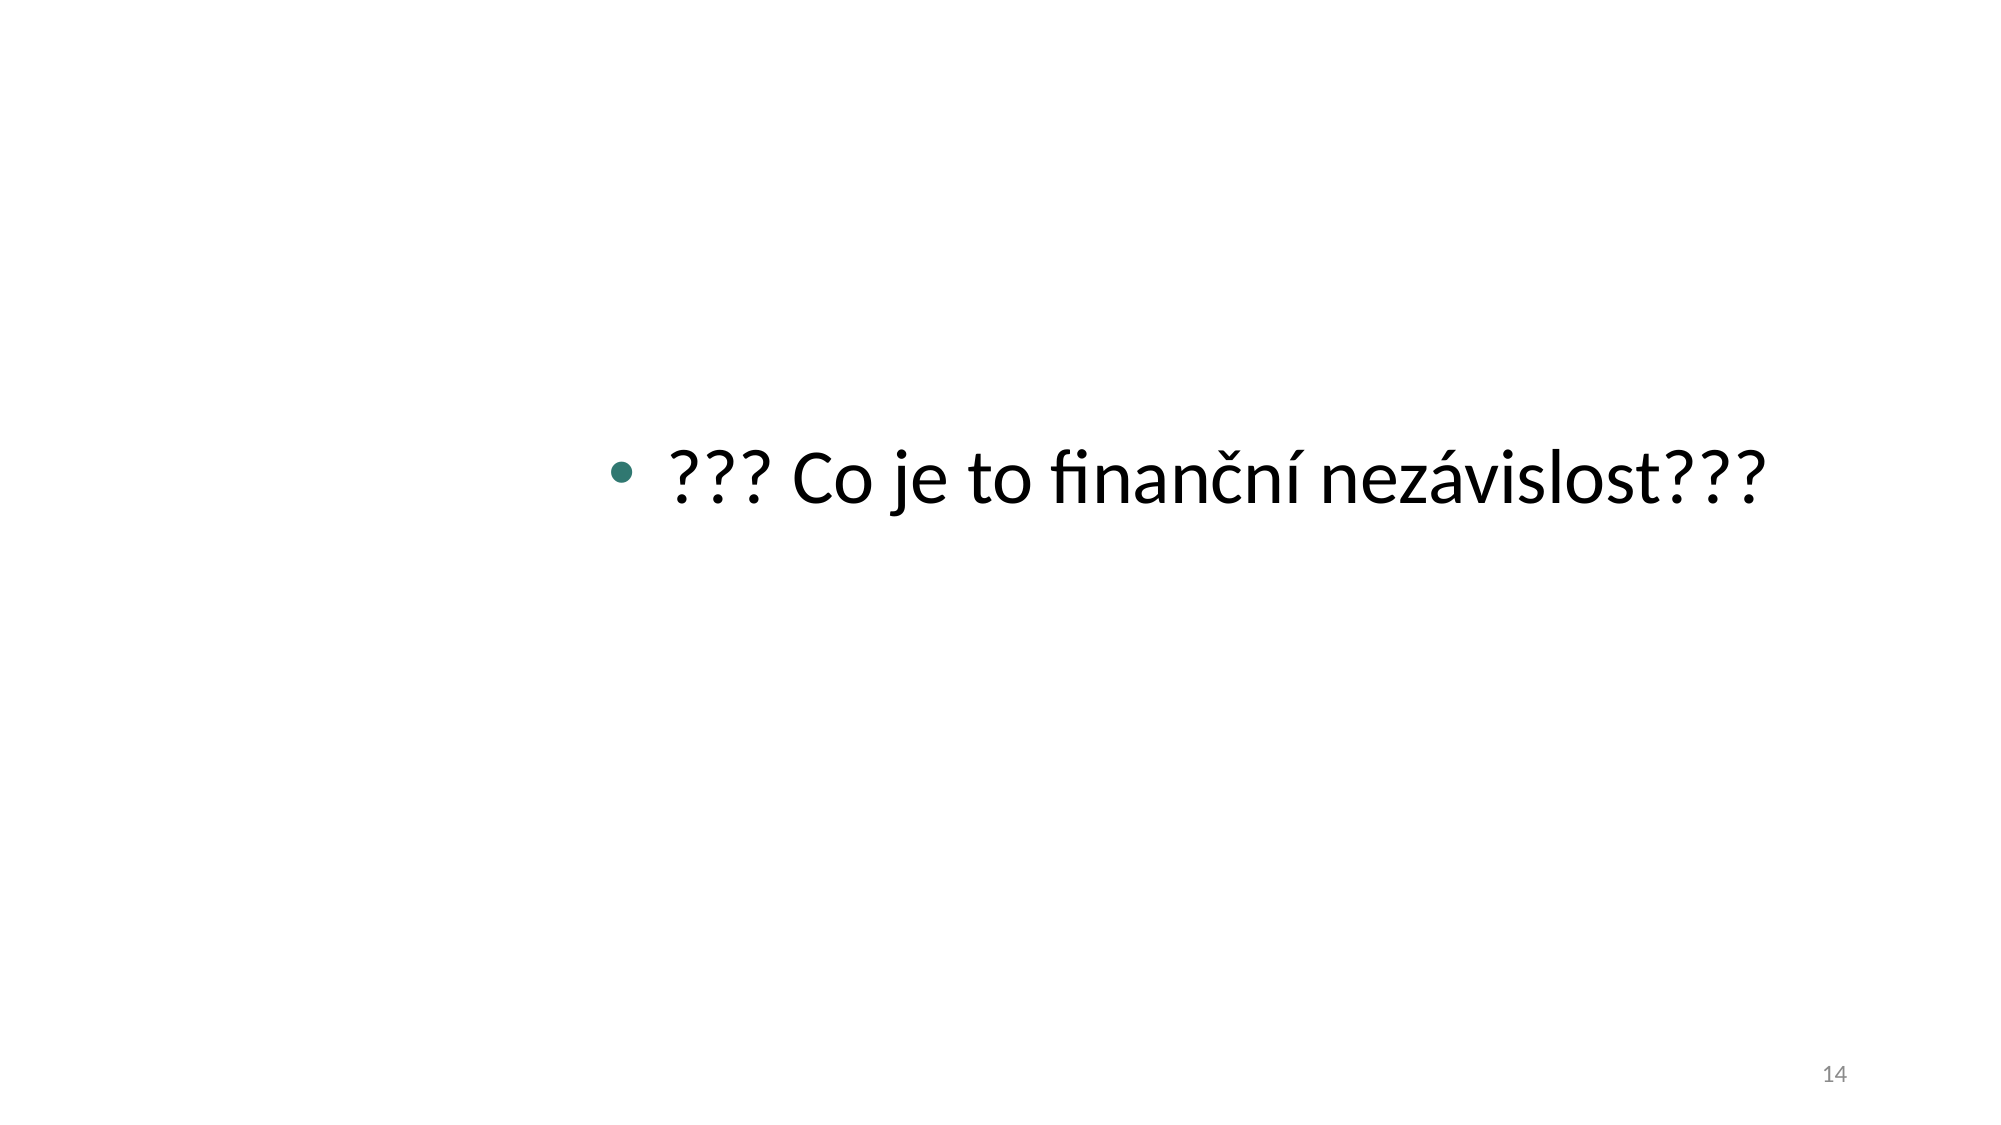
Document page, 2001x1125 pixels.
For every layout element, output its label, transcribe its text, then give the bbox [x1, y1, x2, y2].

slide_number 14 [1412, 1042, 1863, 1103]
list ??? Co je to finanční nezávislost??? [448, 436, 1930, 705]
